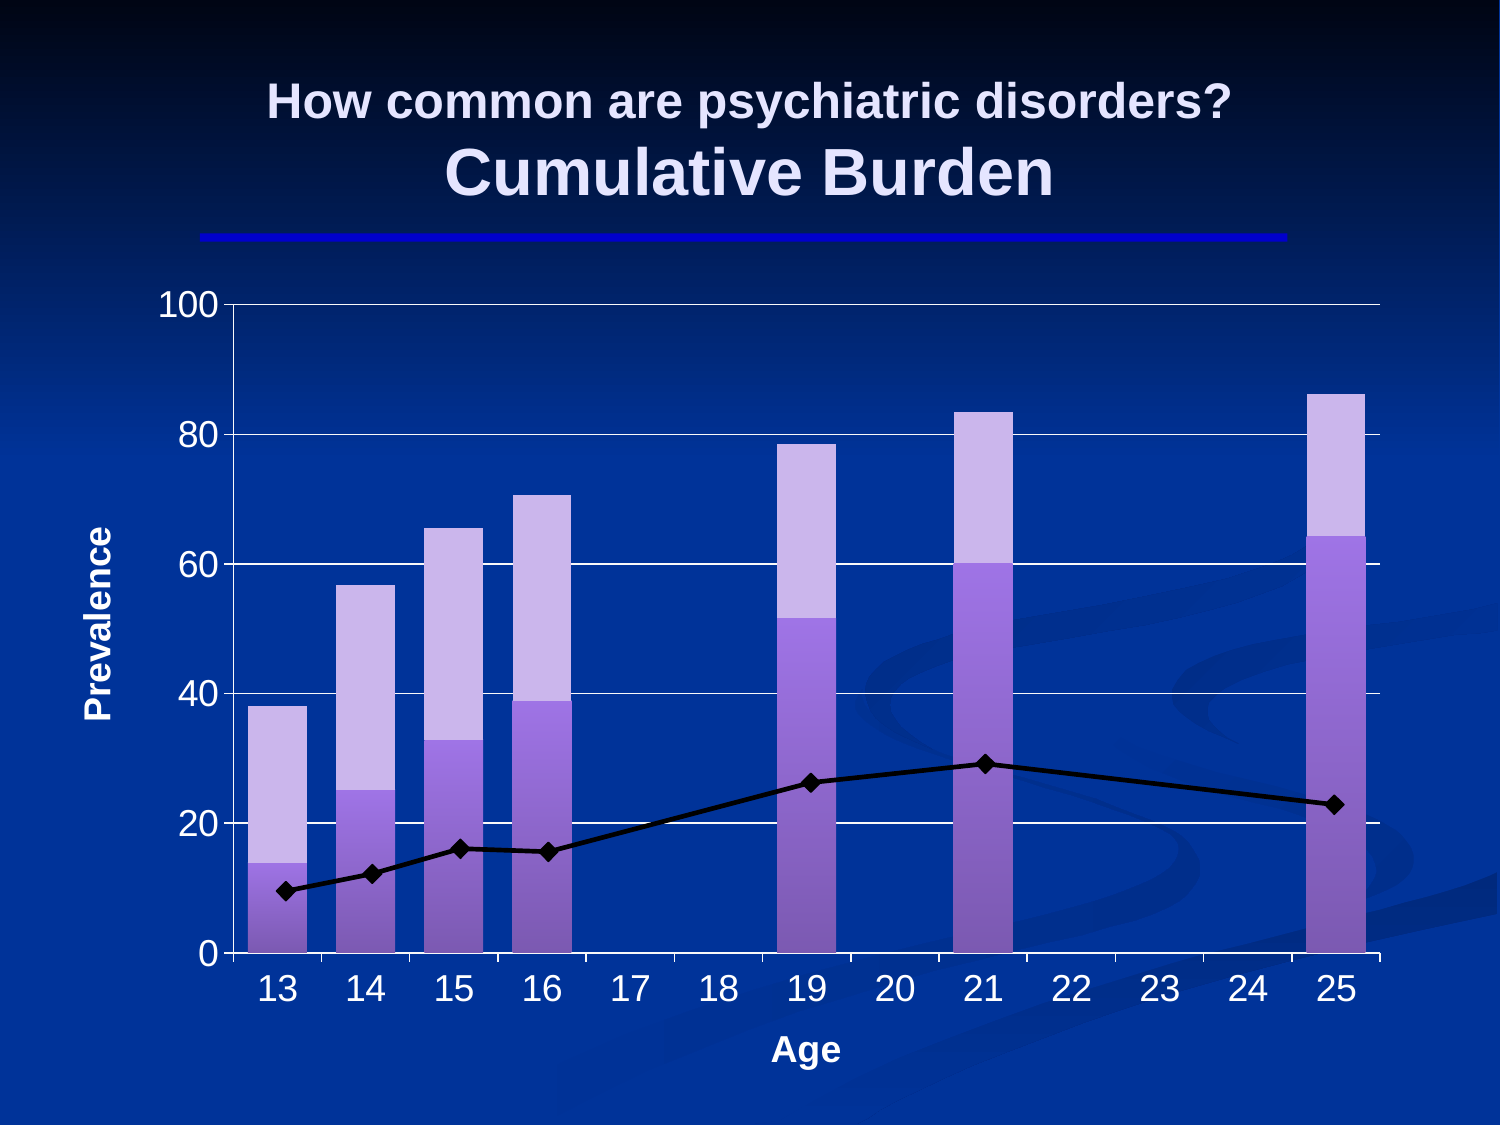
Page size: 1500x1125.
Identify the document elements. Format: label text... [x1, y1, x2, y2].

title How common are psychiatric disorders? Cumulative Burden [75, 45, 1425, 233]
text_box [276, 754, 1345, 901]
chart [33, 270, 1396, 1083]
